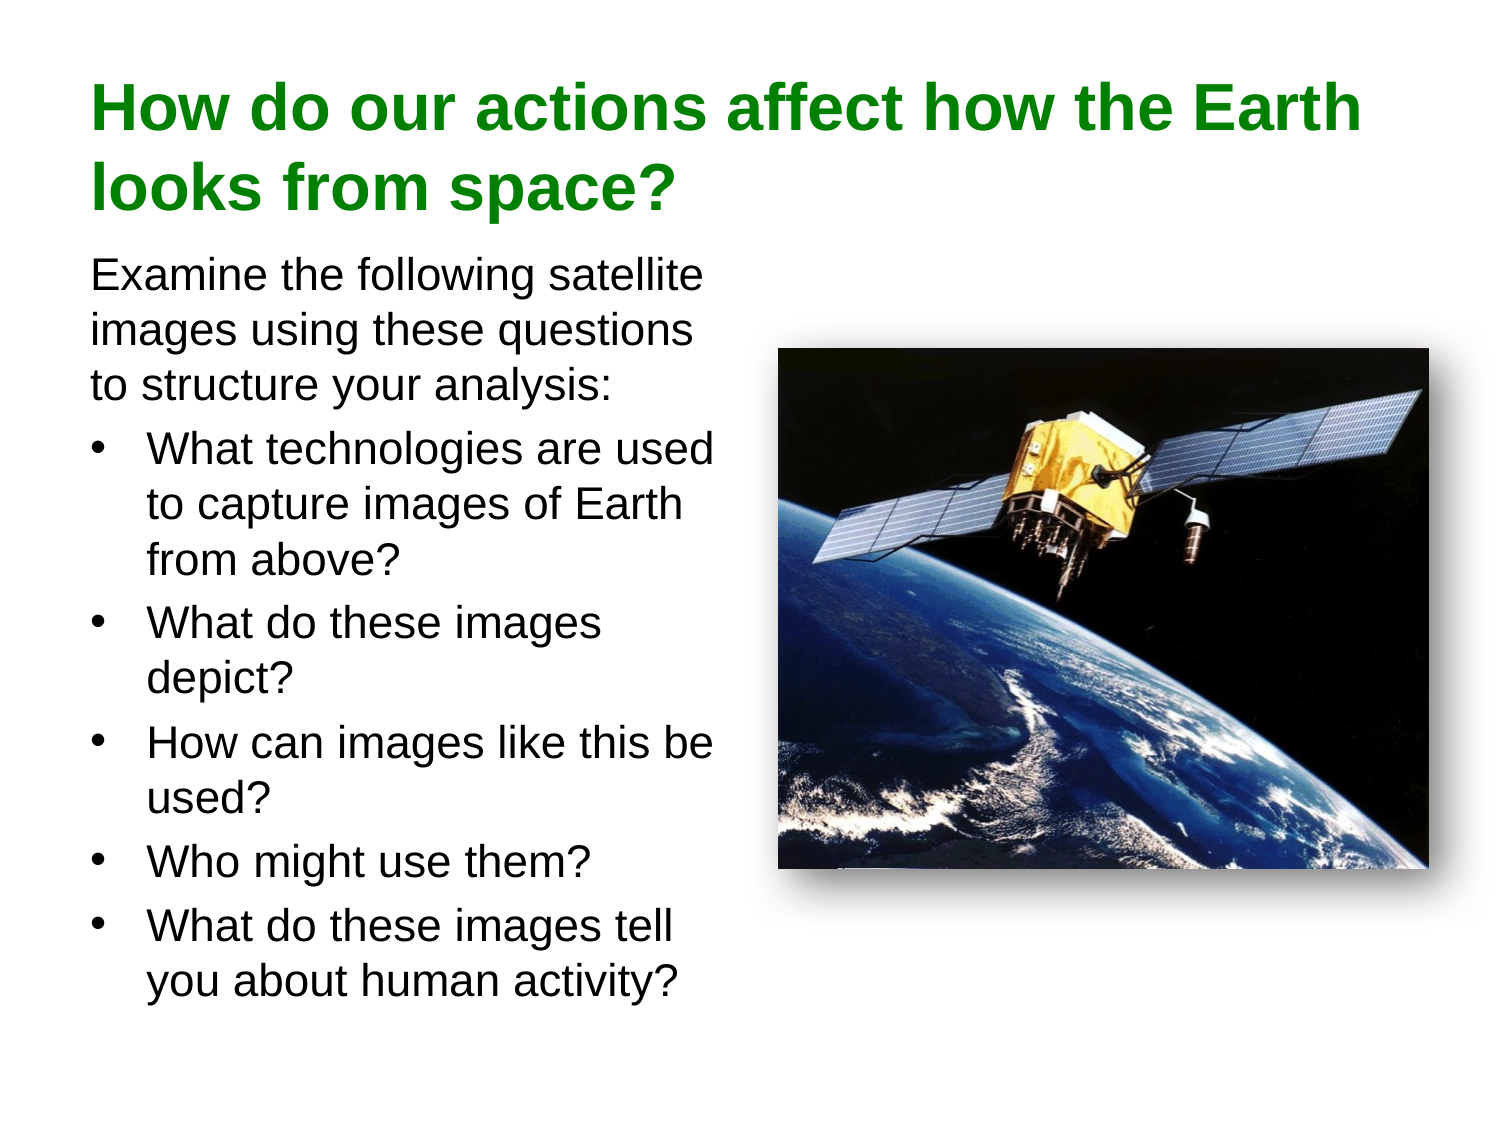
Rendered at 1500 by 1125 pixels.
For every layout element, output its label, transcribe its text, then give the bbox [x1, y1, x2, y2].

title How do our actions affect how the Earth looks from space? [75, 50, 1425, 238]
list Examine the following satellite images using these questions to structure your analysis: What technologies are used to capture images of Earth from above? What do these images depict? How can images like this be used? Who might use them? What do these images tell you about human activity? [75, 237, 743, 1090]
picture [778, 347, 1430, 870]
